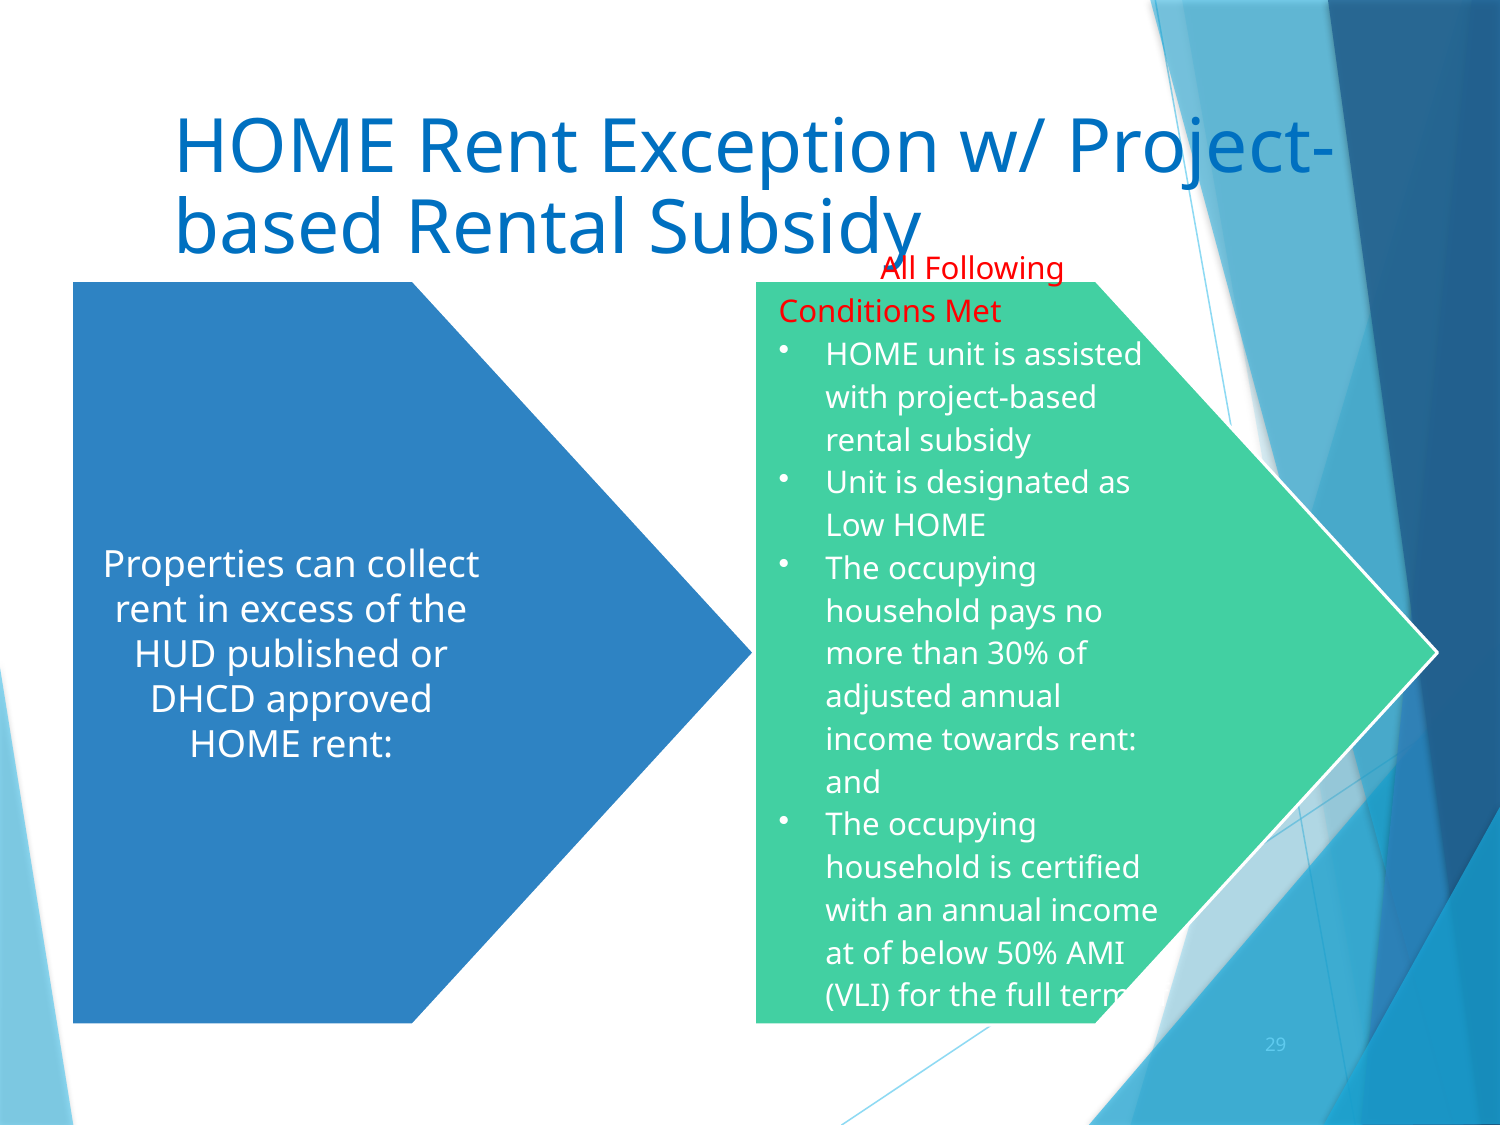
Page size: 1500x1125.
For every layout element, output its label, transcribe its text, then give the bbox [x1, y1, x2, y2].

slide_number 29 [1217, 1034, 1302, 1075]
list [70, 279, 1438, 1026]
title HOME Rent Exception w/ Project-based Rental Subsidy [158, 99, 1413, 279]
